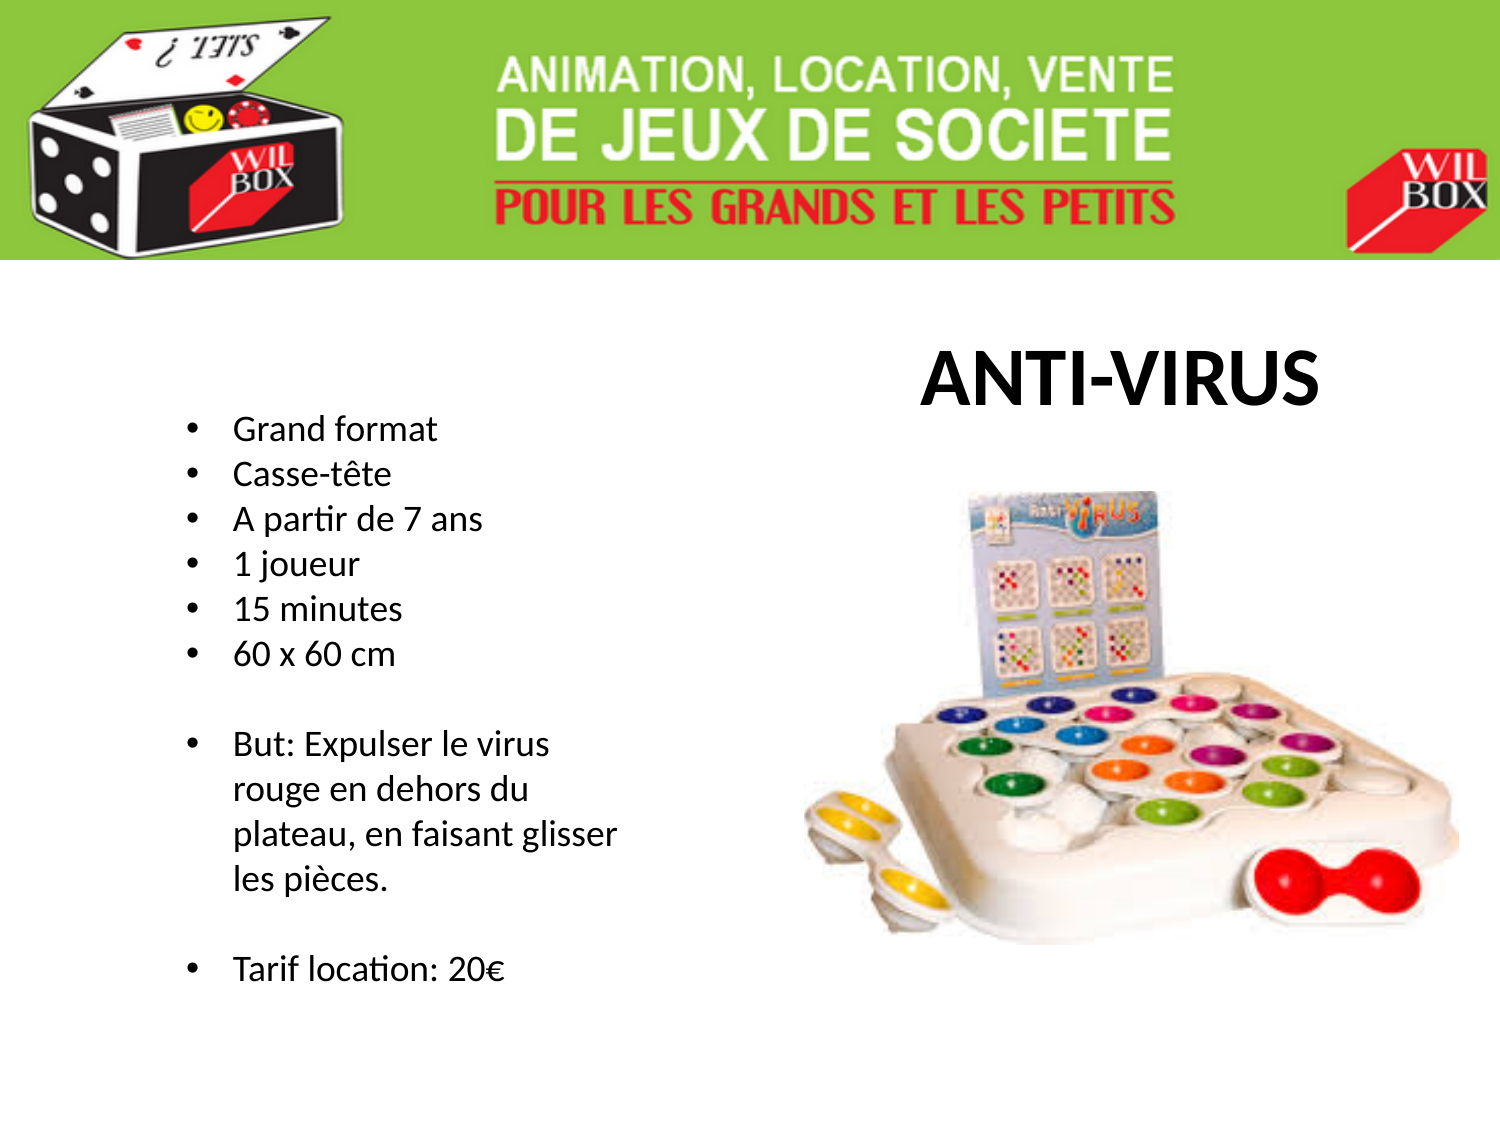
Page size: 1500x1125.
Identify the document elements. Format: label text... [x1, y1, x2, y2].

picture [0, 0, 1500, 260]
picture [804, 491, 1459, 945]
text_box ANTI-VIRUS [849, 314, 1393, 430]
text_box Grand format Casse-tête A partir de 7 ans 1 joueur 15 minutes 60 x 60 cm But: Expulser le virus rouge en dehors du plateau, en faisant glisser les pièces. Tarif location: 20€ [171, 397, 644, 1042]
